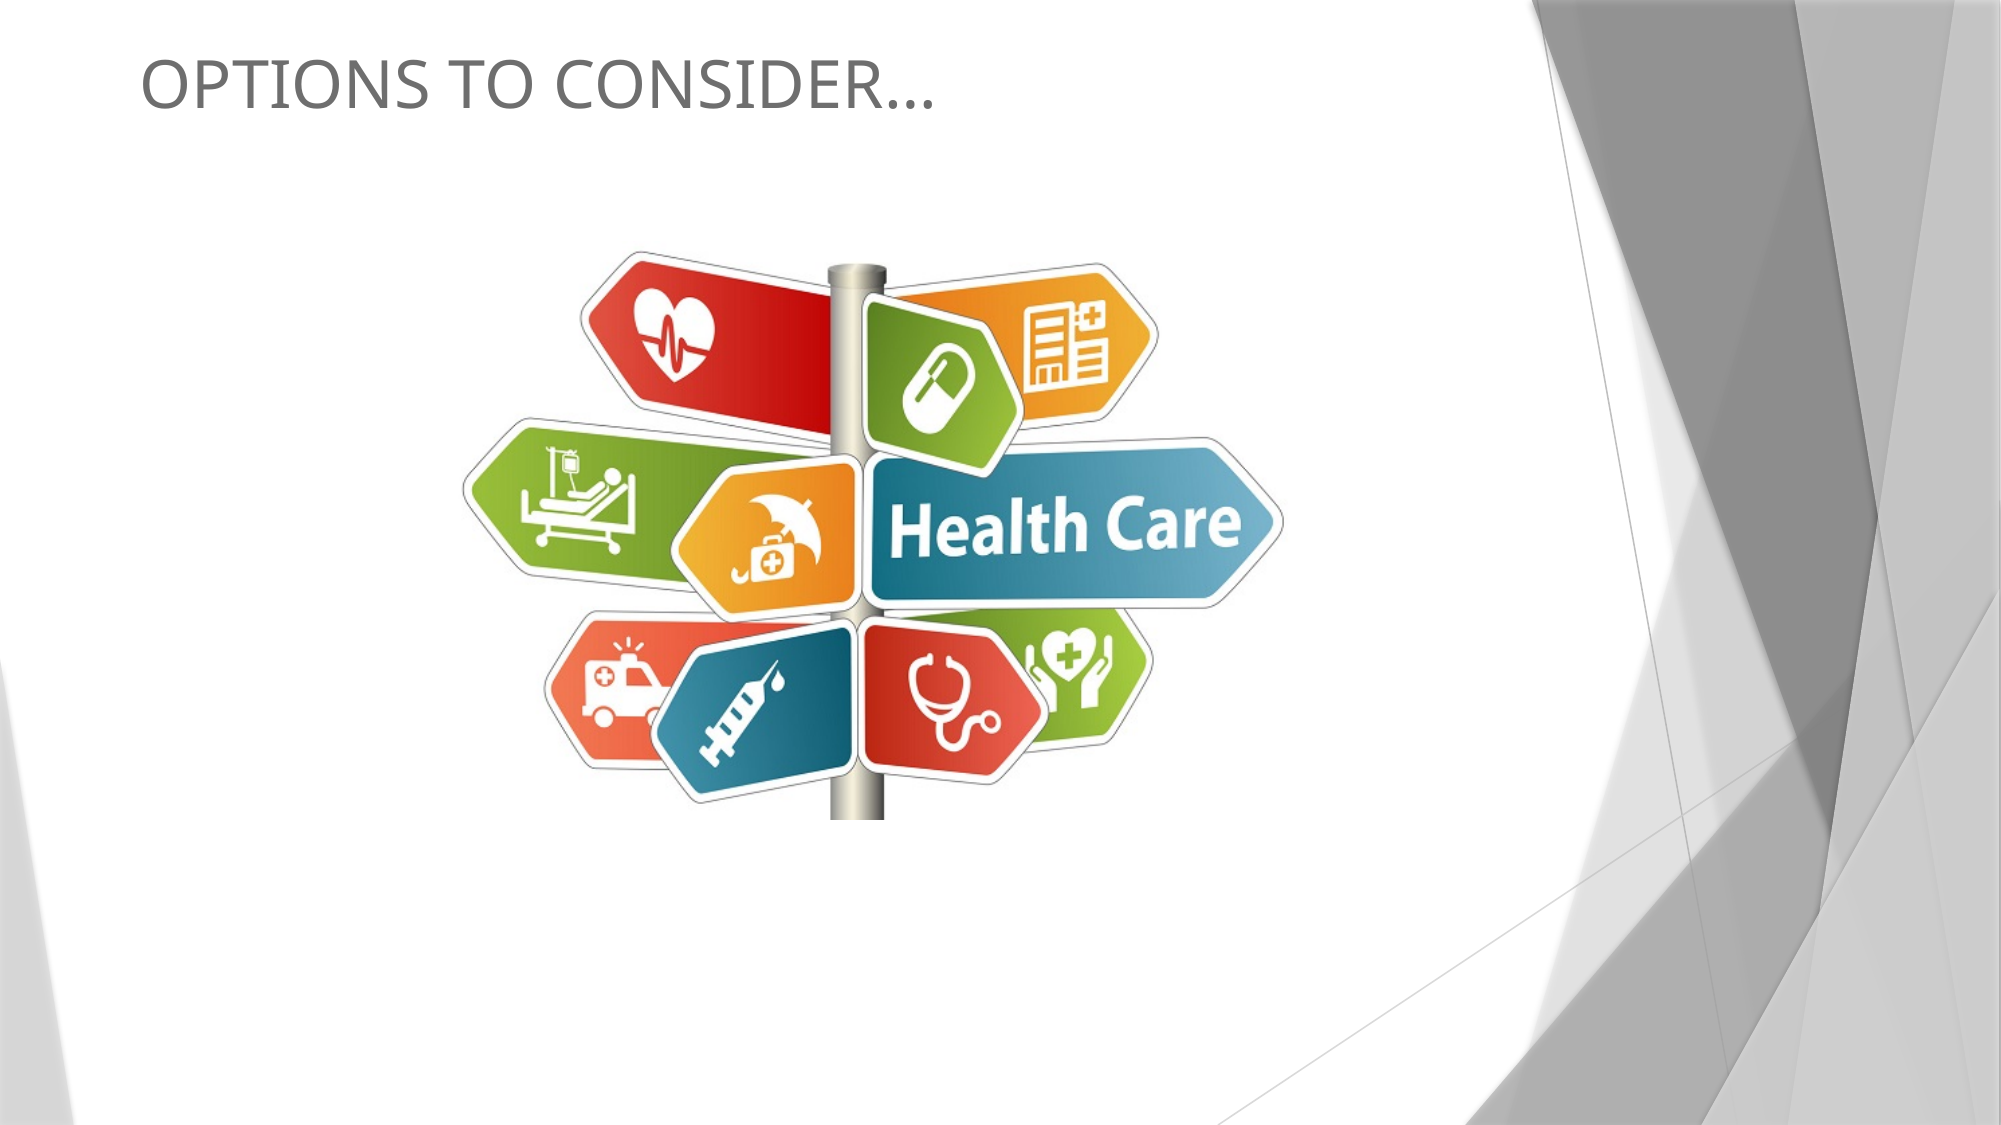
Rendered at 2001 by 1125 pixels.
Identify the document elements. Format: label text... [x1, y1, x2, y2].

picture [407, 240, 1347, 820]
text_box OPTIONS TO CONSIDER… [124, 34, 1021, 127]
